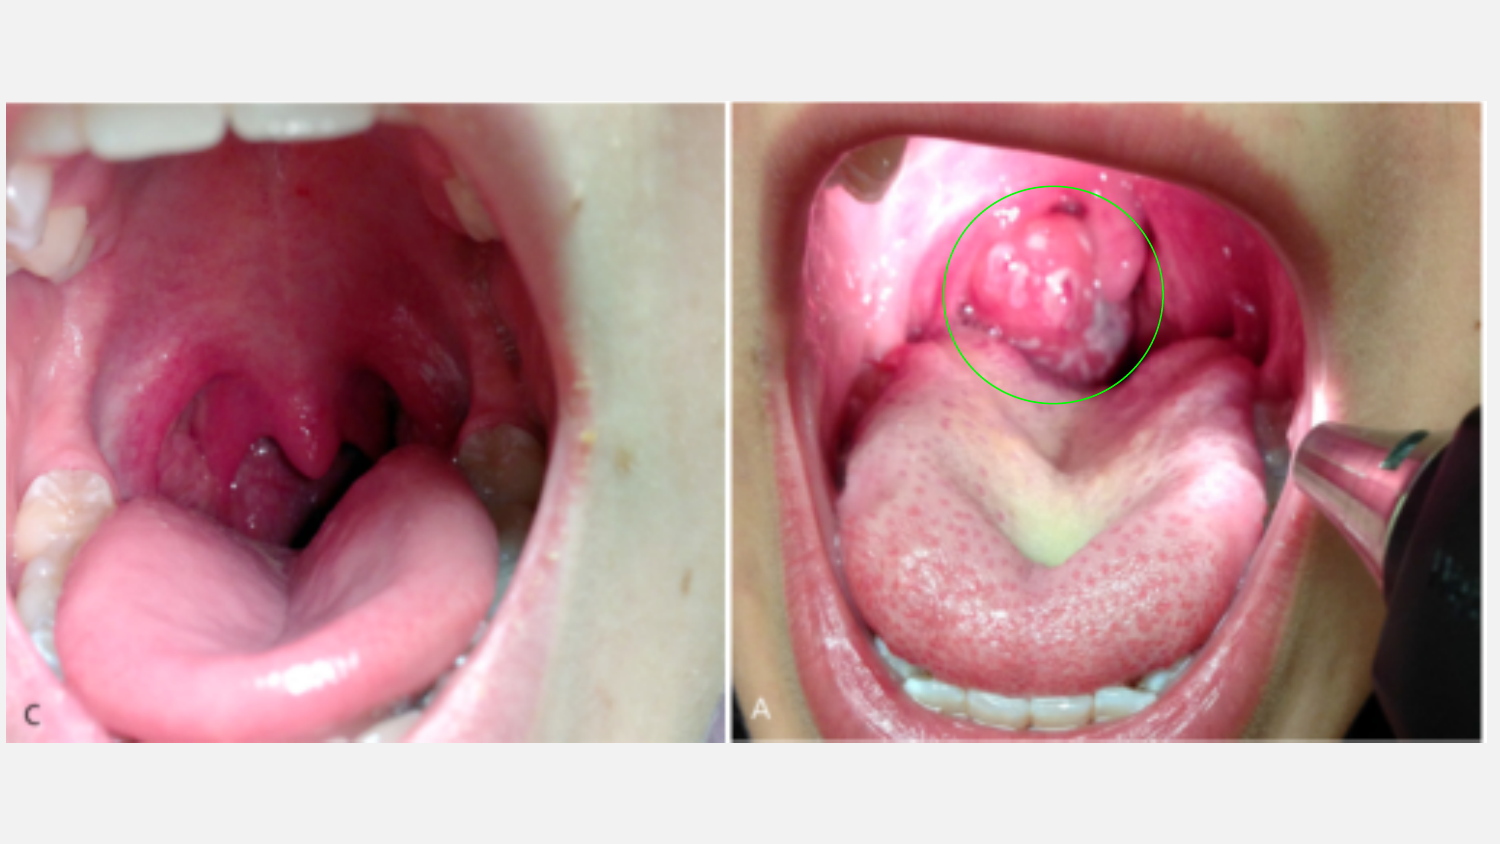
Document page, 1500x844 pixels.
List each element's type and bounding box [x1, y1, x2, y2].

picture [6, 101, 1487, 743]
